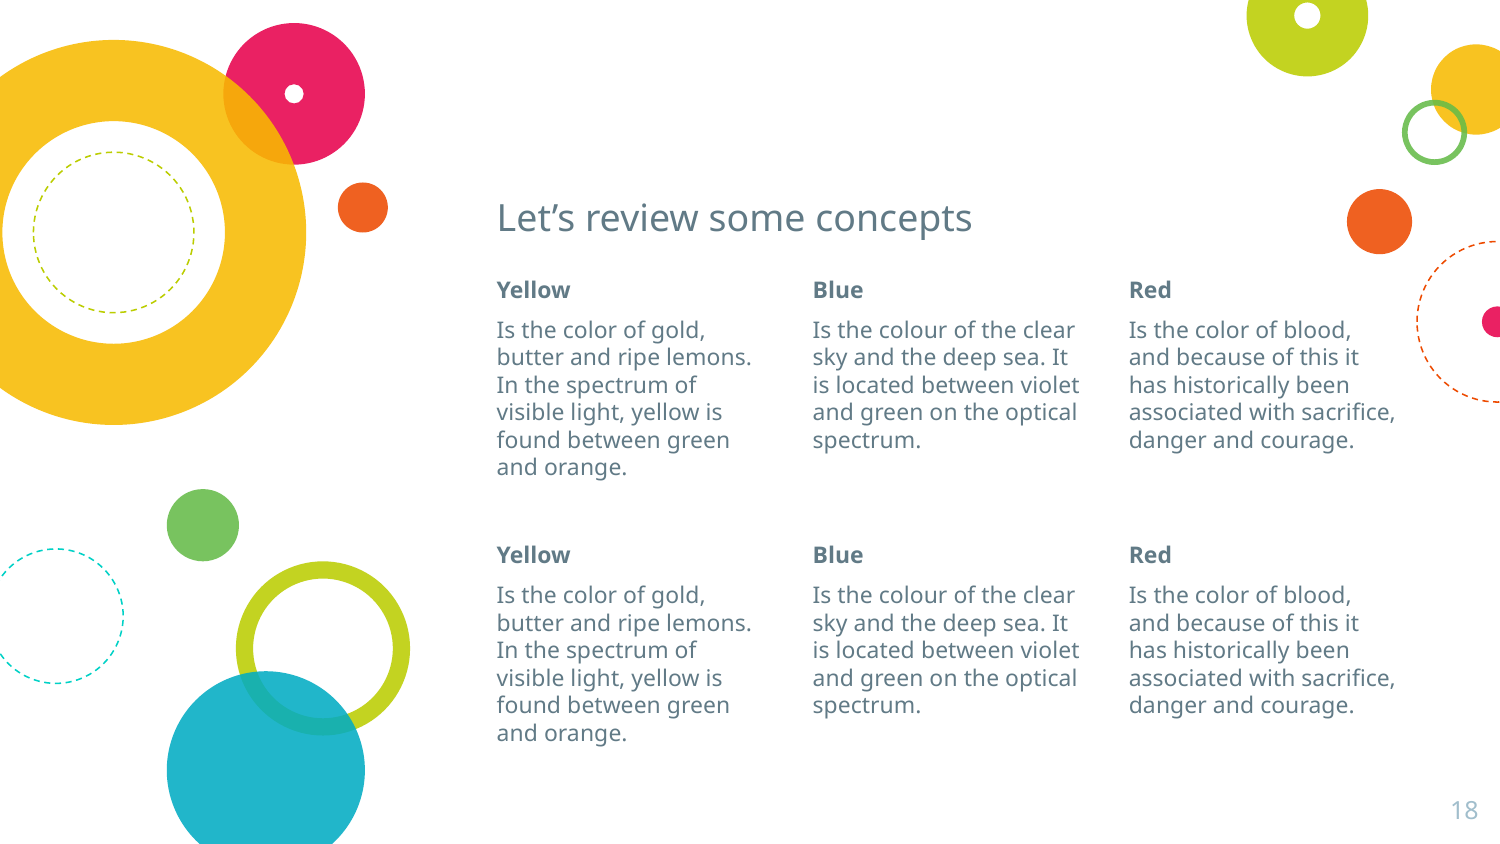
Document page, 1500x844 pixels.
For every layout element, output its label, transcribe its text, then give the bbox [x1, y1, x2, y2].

list Yellow Is the color of gold, butter and ripe lemons. In the spectrum of visible light, yellow is found between green and orange. [481, 525, 783, 675]
slide_number ‹#› [1416, 779, 1494, 844]
list Blue Is the colour of the clear sky and the deep sea. It is located between violet and green on the optical spectrum. [797, 525, 1099, 675]
title Let’s review some concepts [481, 149, 1347, 255]
list Red Is the color of blood, and because of this it has historically been associated with sacrifice, danger and courage. [1113, 525, 1415, 675]
list Red Is the color of blood, and because of this it has historically been associated with sacrifice, danger and courage. [1113, 260, 1415, 410]
list Yellow Is the color of gold, butter and ripe lemons. In the spectrum of visible light, yellow is found between green and orange. [481, 260, 783, 410]
list Blue Is the colour of the clear sky and the deep sea. It is located between violet and green on the optical spectrum. [797, 260, 1099, 410]
